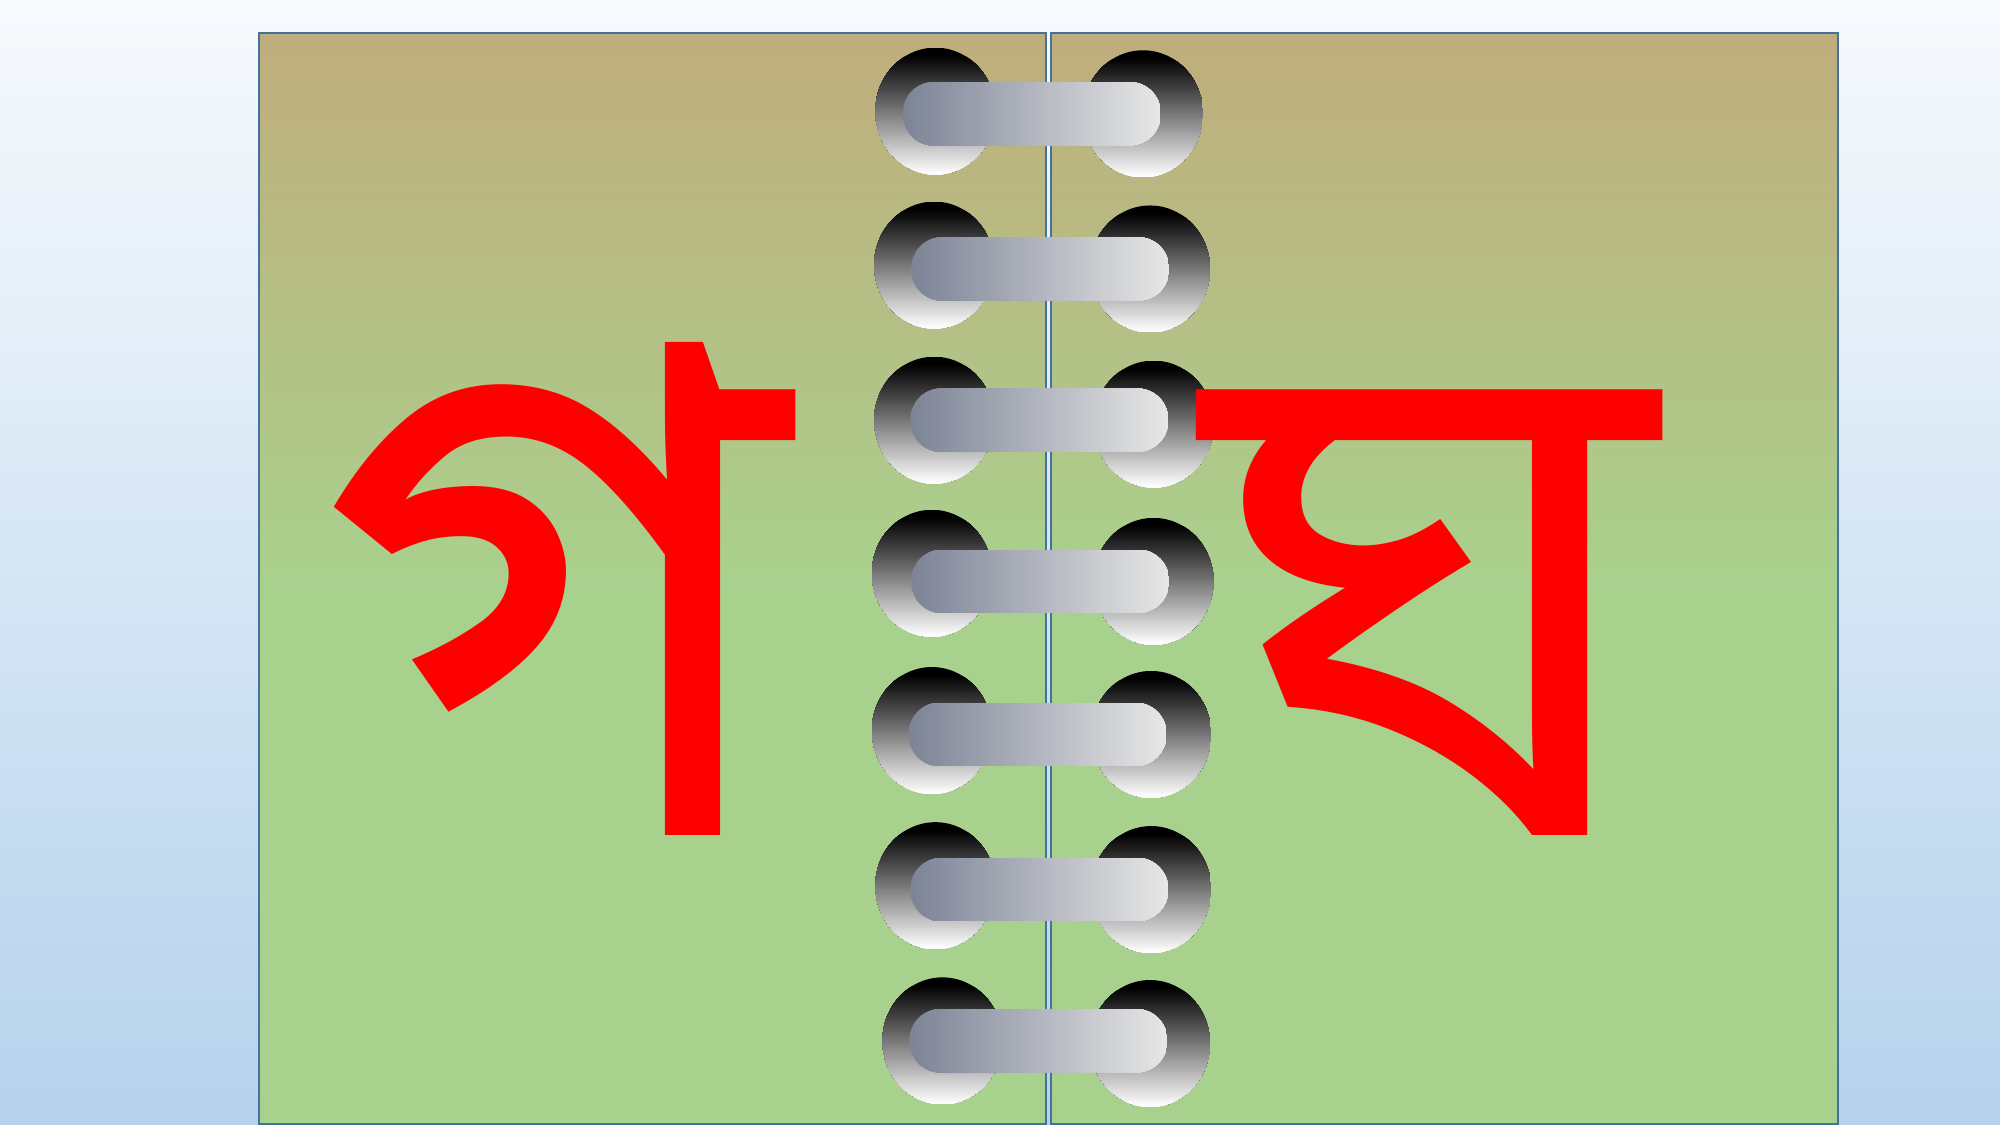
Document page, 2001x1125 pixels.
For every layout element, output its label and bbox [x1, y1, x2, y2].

text_box [257, 19, 1838, 1125]
